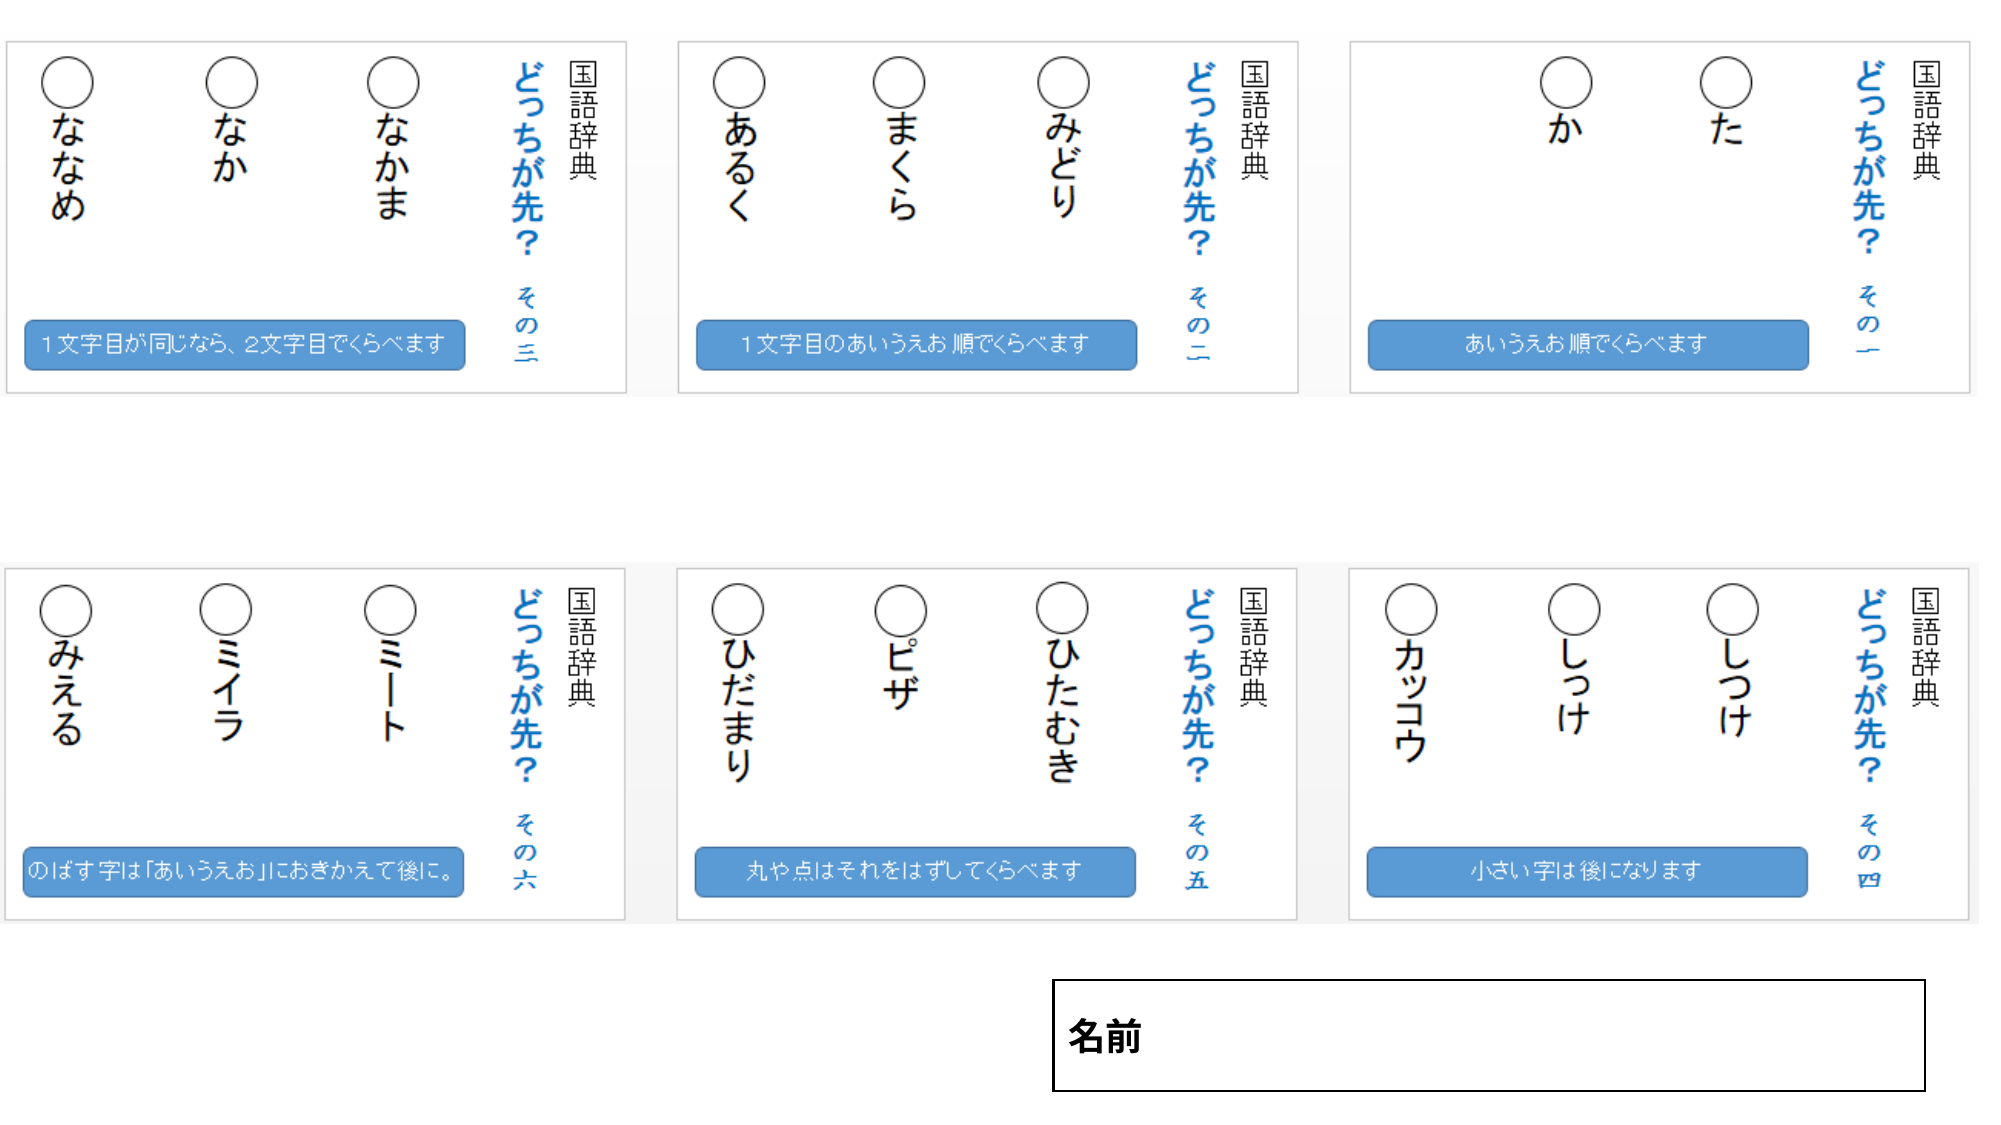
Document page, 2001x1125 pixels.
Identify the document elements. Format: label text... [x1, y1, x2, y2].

picture [0, 32, 1977, 397]
text_box 名前 [1052, 979, 1926, 1092]
picture [0, 562, 1979, 925]
